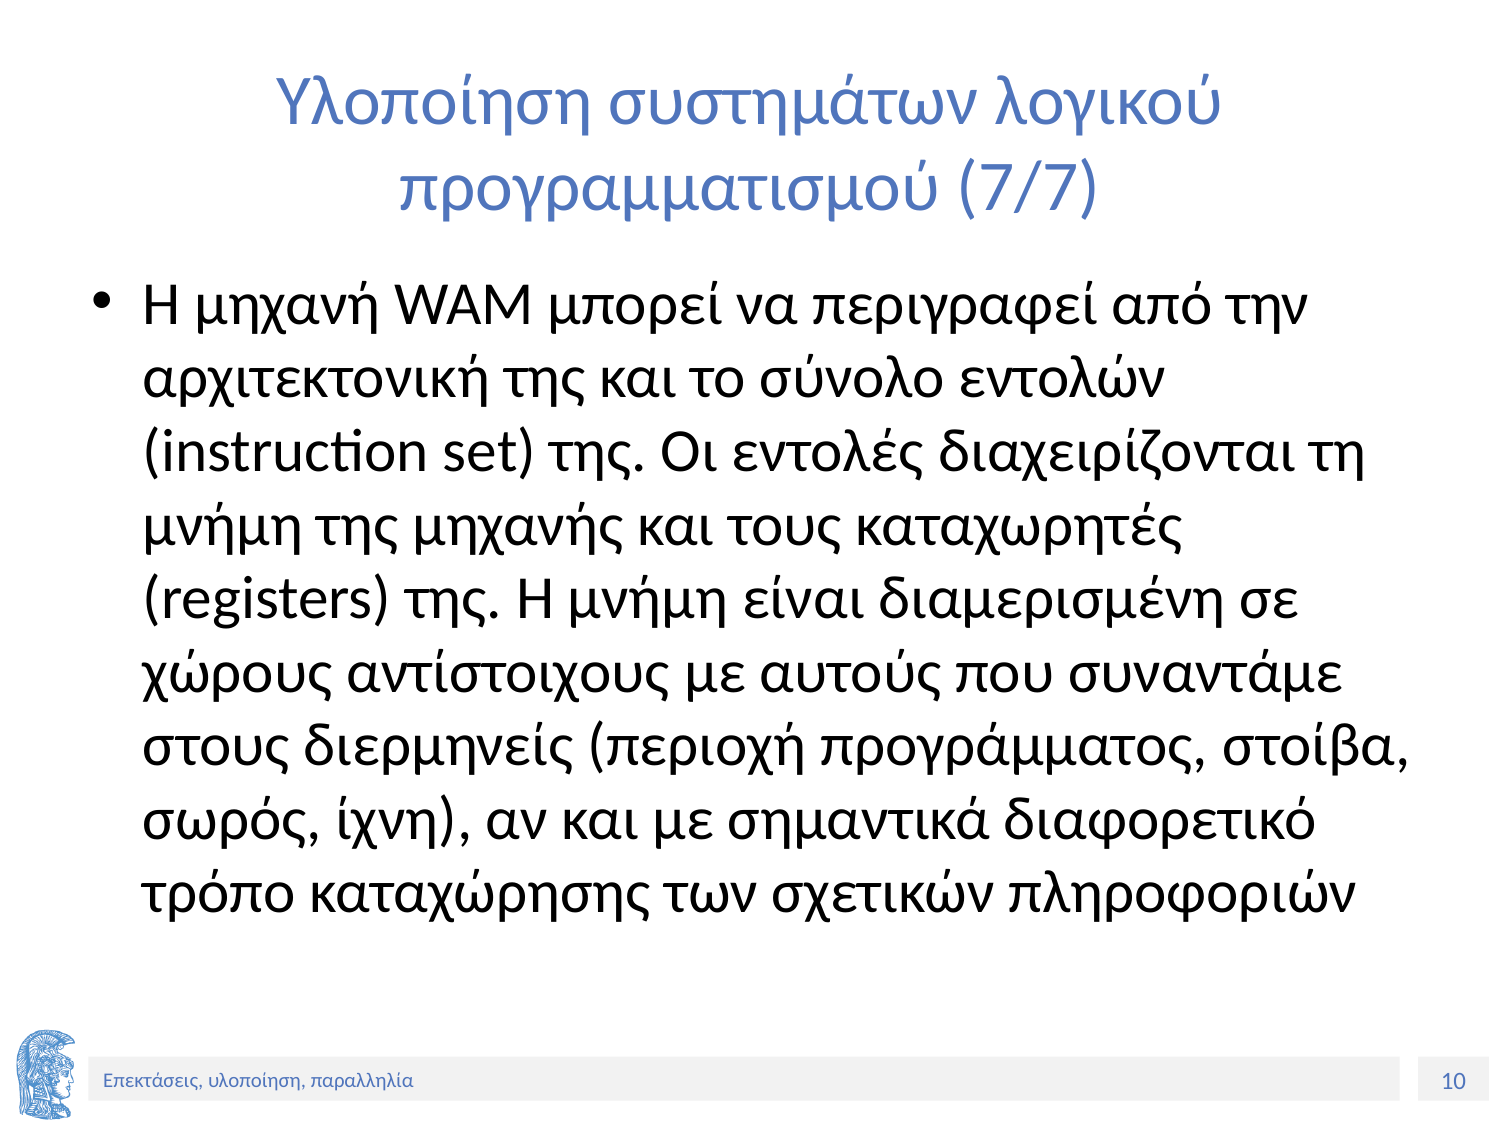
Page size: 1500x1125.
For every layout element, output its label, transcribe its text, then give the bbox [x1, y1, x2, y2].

picture [9, 1026, 81, 1120]
list Η μηχανή WAM μπορεί να περιγραφεί από την αρχιτεκτονική της και το σύνολο εντολών (instruction set) της. Οι εντολές διαχειρίζονται τη μνήμη της μηχανής και τους καταχωρητές (registers) της. Η μνήμη είναι διαμερισμένη σε χώρους αντίστοιχους με αυτούς που συναντάμε στους διερμηνείς (περιοχή προγράμματος, στοίβα, σωρός, ίχνη), αν και με σημαντικά διαφορετικό τρόπο καταχώρησης των σχετικών πληροφοριών [76, 255, 1427, 998]
title Υλοποίηση συστημάτων λογικού προγραμματισμού (7/7) [75, 45, 1425, 233]
